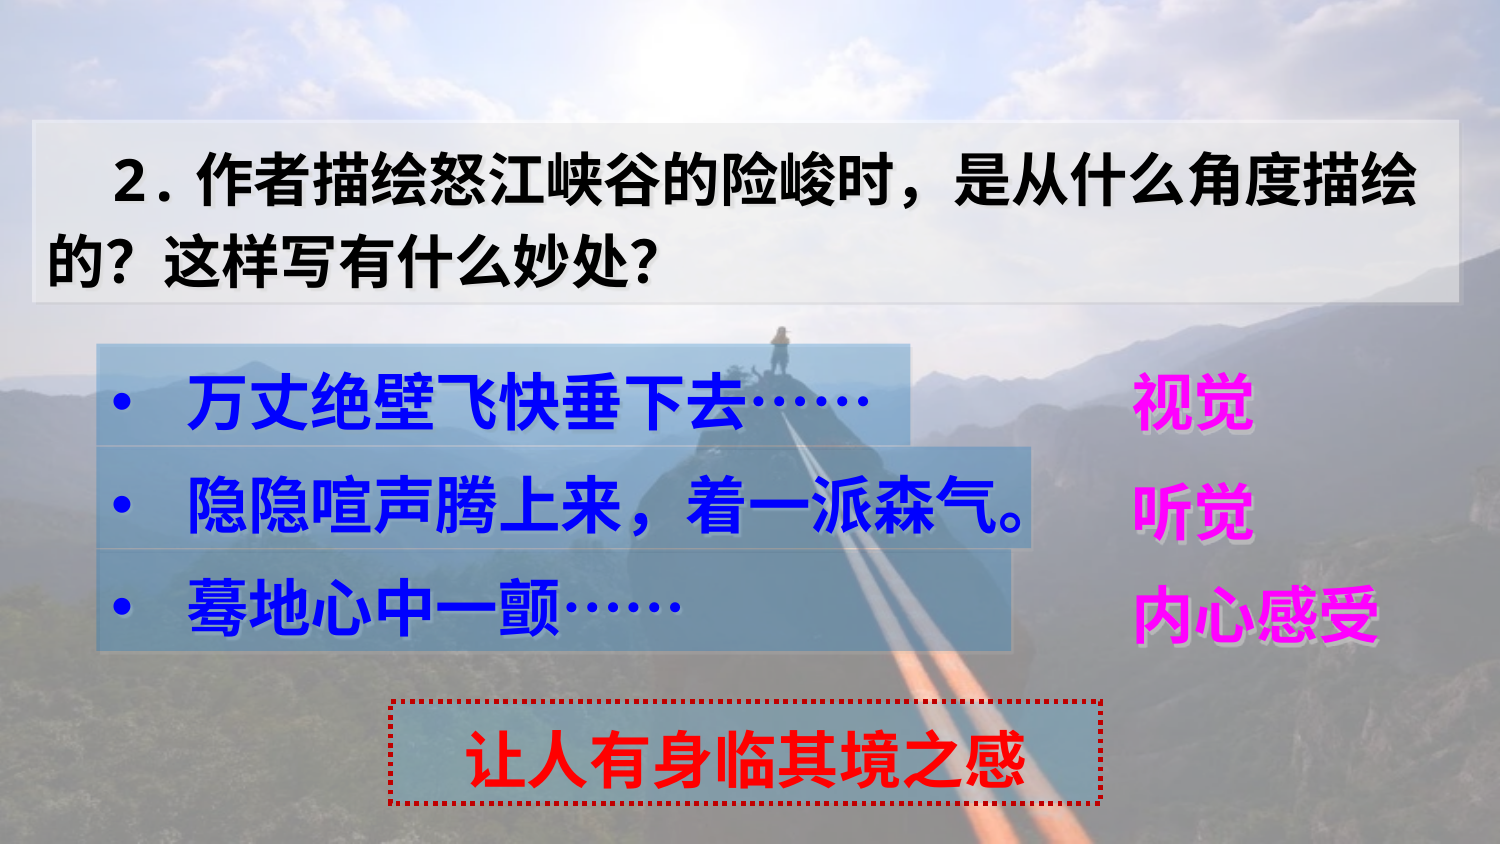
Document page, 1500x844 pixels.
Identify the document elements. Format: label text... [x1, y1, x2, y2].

text_box 听觉 [1116, 446, 1283, 549]
text_box 蓦地心中一颤…… [96, 549, 1012, 651]
text_box 隐隐喧声腾上来，着一派森气。 [96, 446, 1032, 549]
text_box 2.作者描绘怒江峡谷的险峻时，是从什么角度描绘的？这样写有什么妙处？ [32, 119, 1460, 303]
text_box 视觉 [1116, 336, 1283, 446]
text_box 让人有身临其境之感 [390, 701, 1102, 804]
text_box 内心感受 [1116, 549, 1447, 659]
text_box 万丈绝壁飞快垂下去…… [96, 343, 911, 446]
